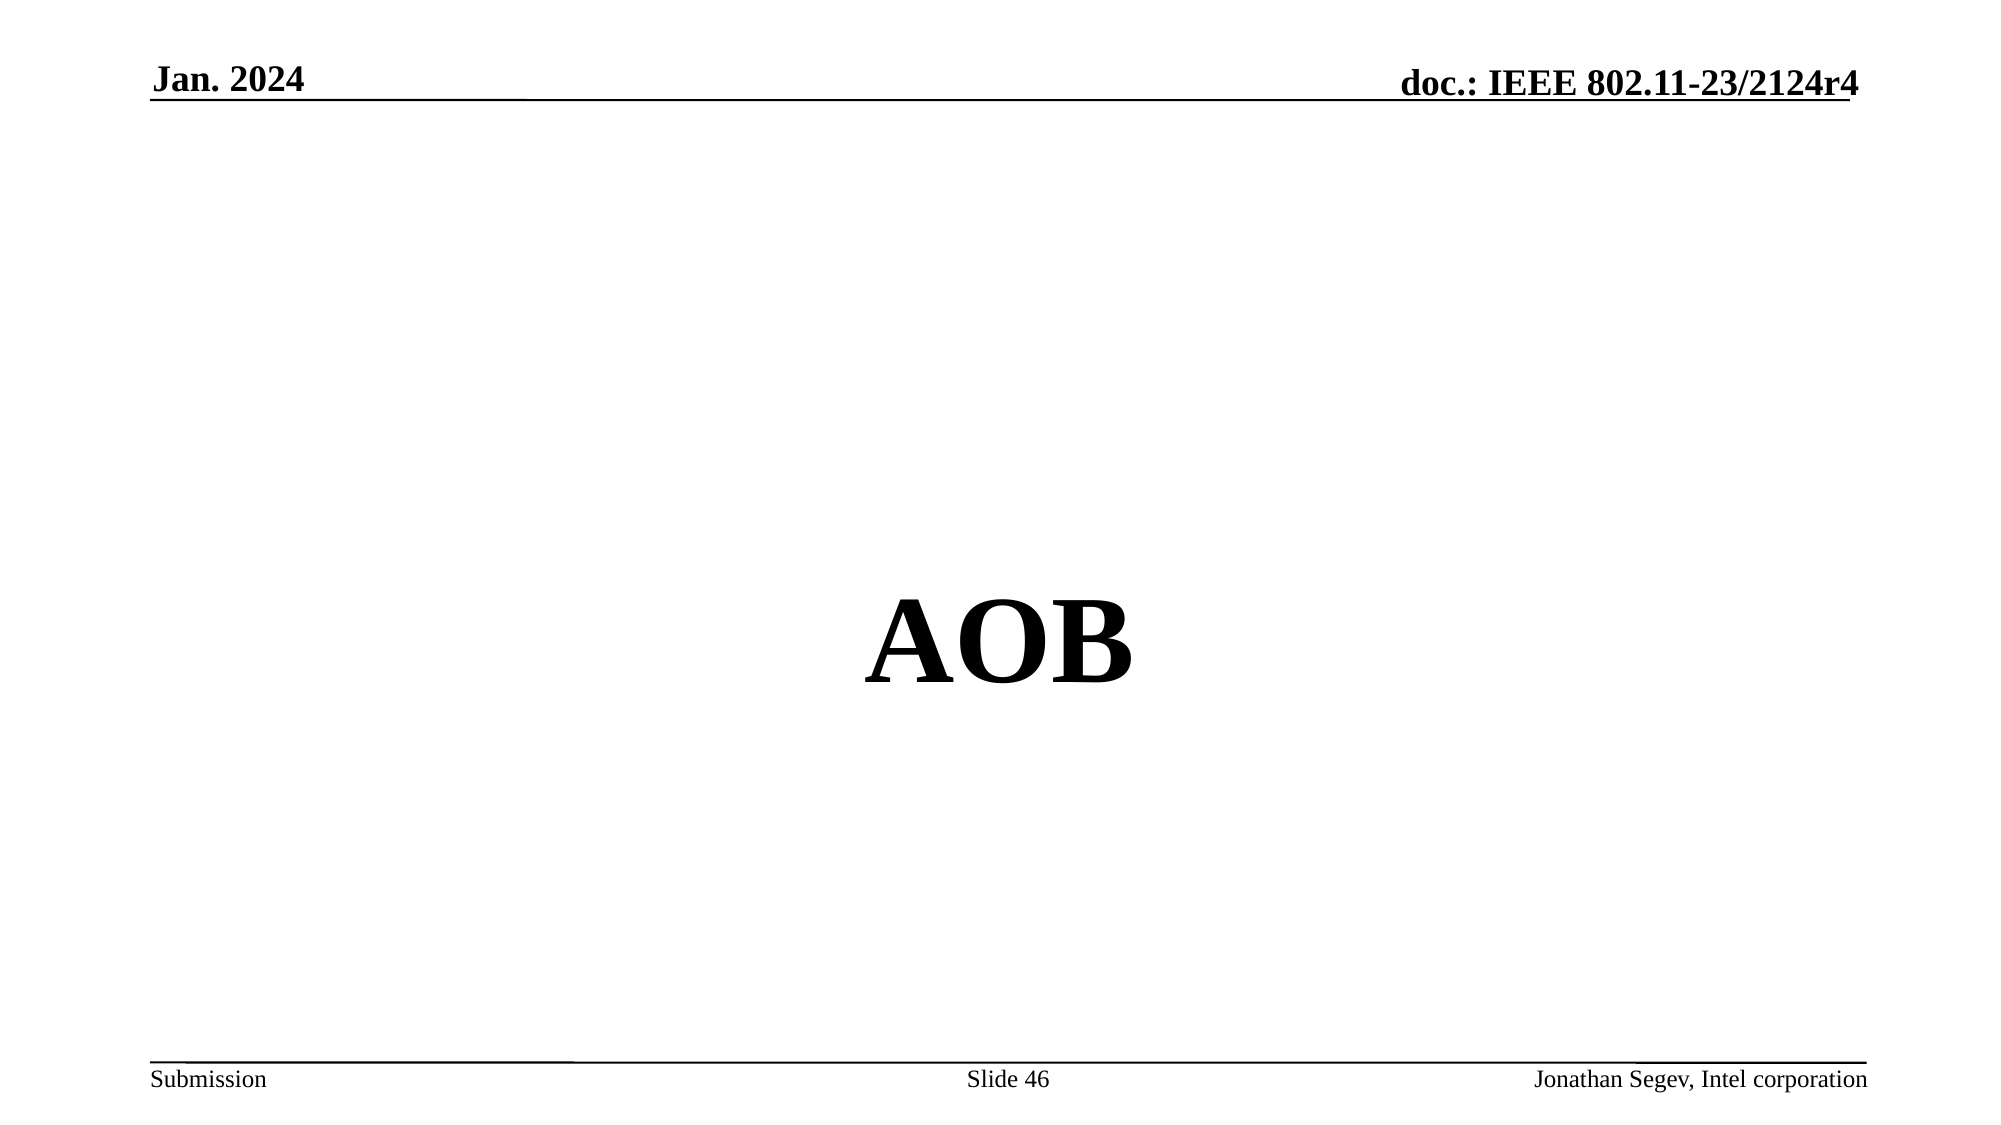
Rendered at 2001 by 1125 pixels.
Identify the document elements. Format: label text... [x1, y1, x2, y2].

list AOB [149, 324, 1850, 1000]
footer Jonathan Segev, Intel corporation [1171, 1061, 1869, 1093]
slide_number Slide 46 [950, 1061, 1067, 1123]
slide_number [152, 54, 563, 100]
